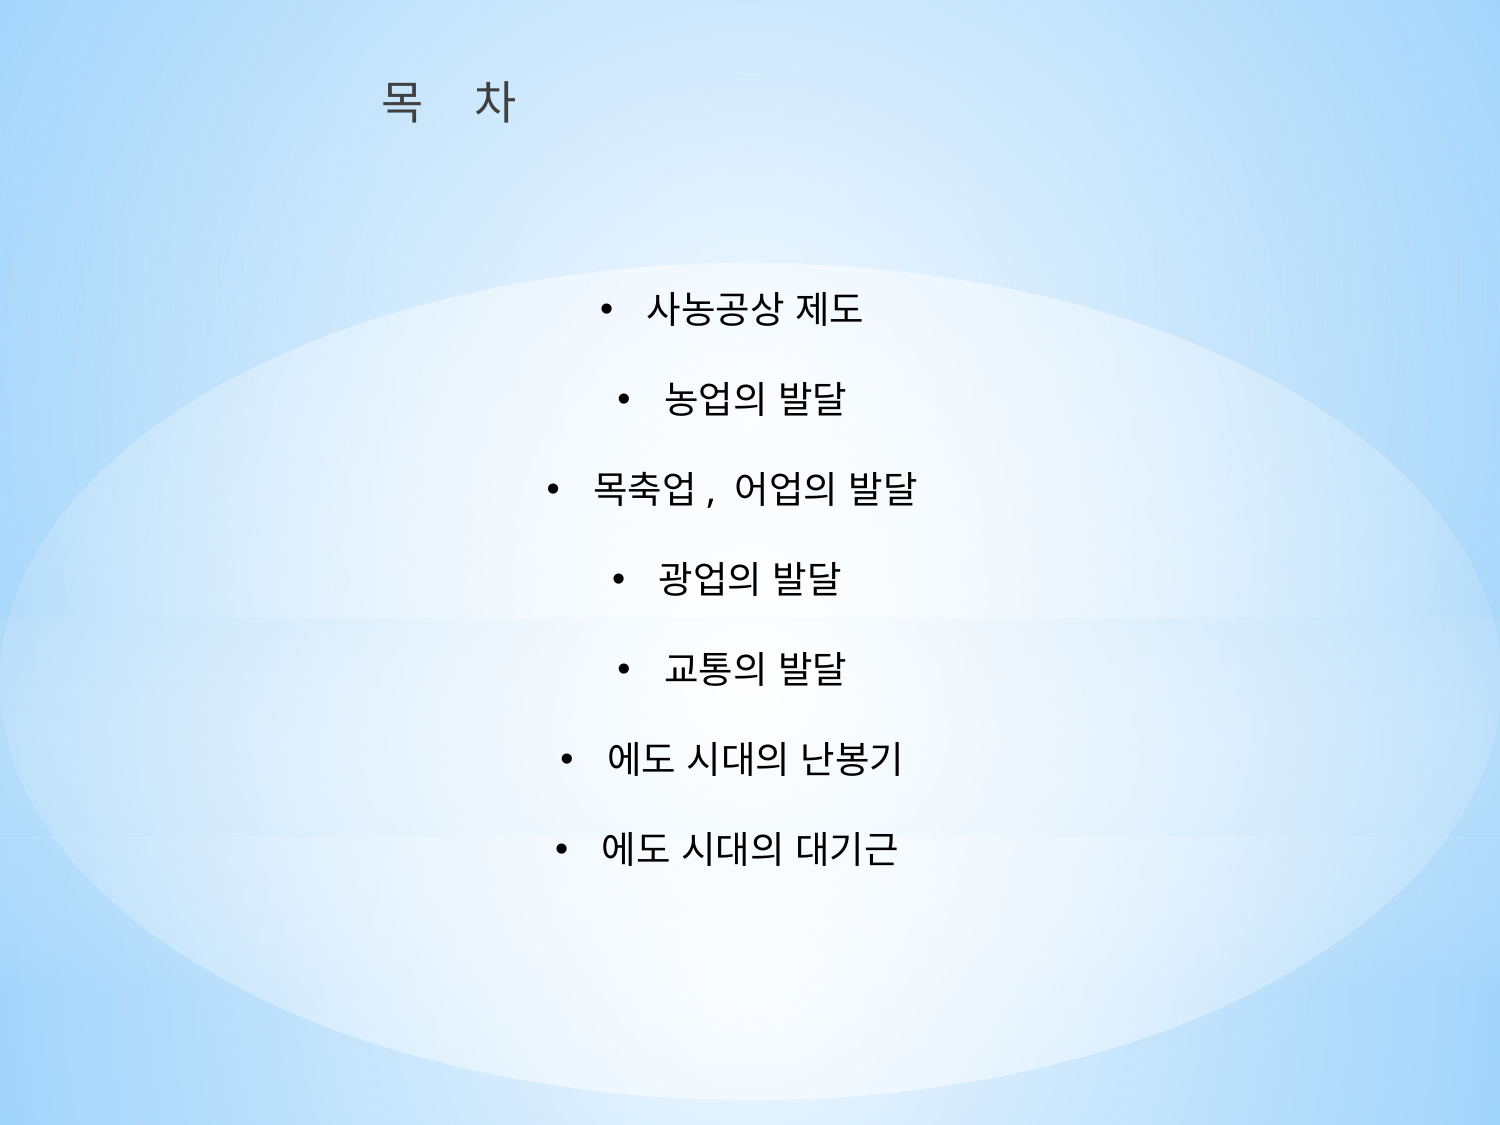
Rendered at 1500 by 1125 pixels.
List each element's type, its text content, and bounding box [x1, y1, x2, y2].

text_box 사농공상 제도 농업의 발달 목축업, 어업의 발달 광업의 발달 교통의 발달 에도 시대의 난봉기 에도 시대의 대기근 [171, 278, 1294, 969]
list 목 차 [75, 66, 1425, 1005]
